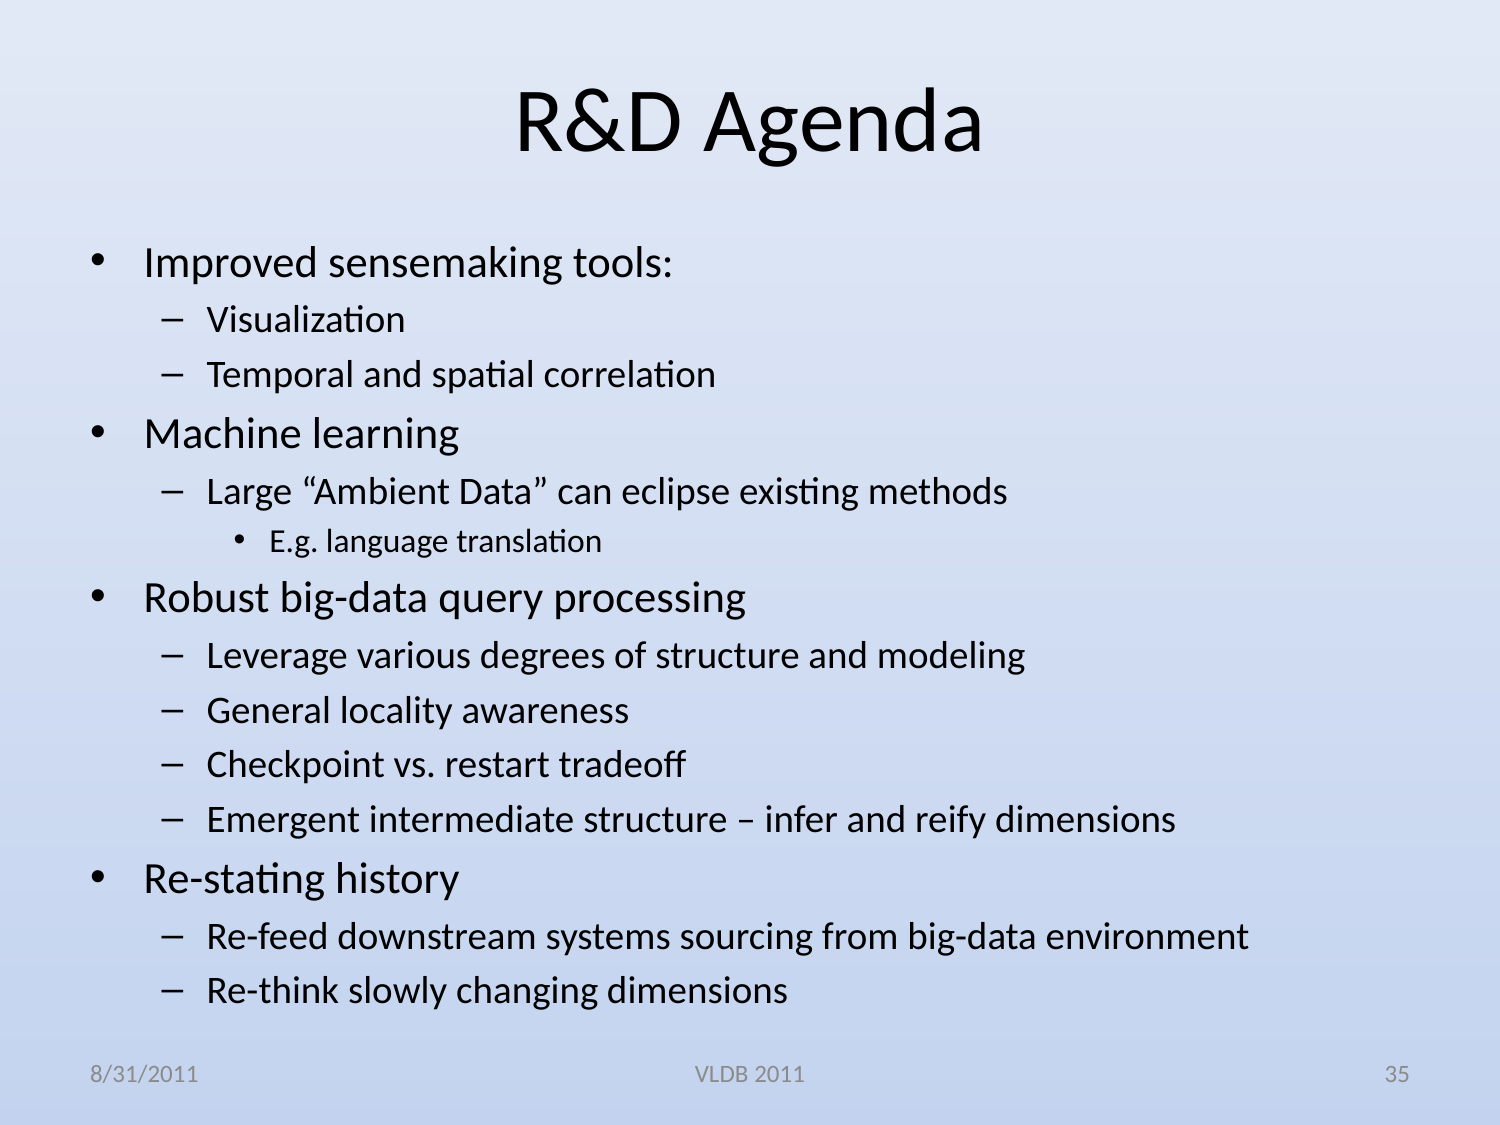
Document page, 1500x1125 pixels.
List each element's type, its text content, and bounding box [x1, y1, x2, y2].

slide_number 35 [1074, 1042, 1425, 1103]
footer VLDB 2011 [512, 1042, 988, 1103]
title R&D Agenda [75, 37, 1425, 193]
list Improved sensemaking tools: Visualization Temporal and spatial correlation Machine learning Large “Ambient Data” can eclipse existing methods E.g. language translation Robust big-data query processing Leverage various degrees of structure and modeling General locality awareness Checkpoint vs. restart tradeoff Emergent intermediate structure – infer and reify dimensions Re-stating history Re-feed downstream systems sourcing from big-data environment Re-think slowly changing dimensions [75, 224, 1425, 1025]
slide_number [75, 1042, 425, 1103]
